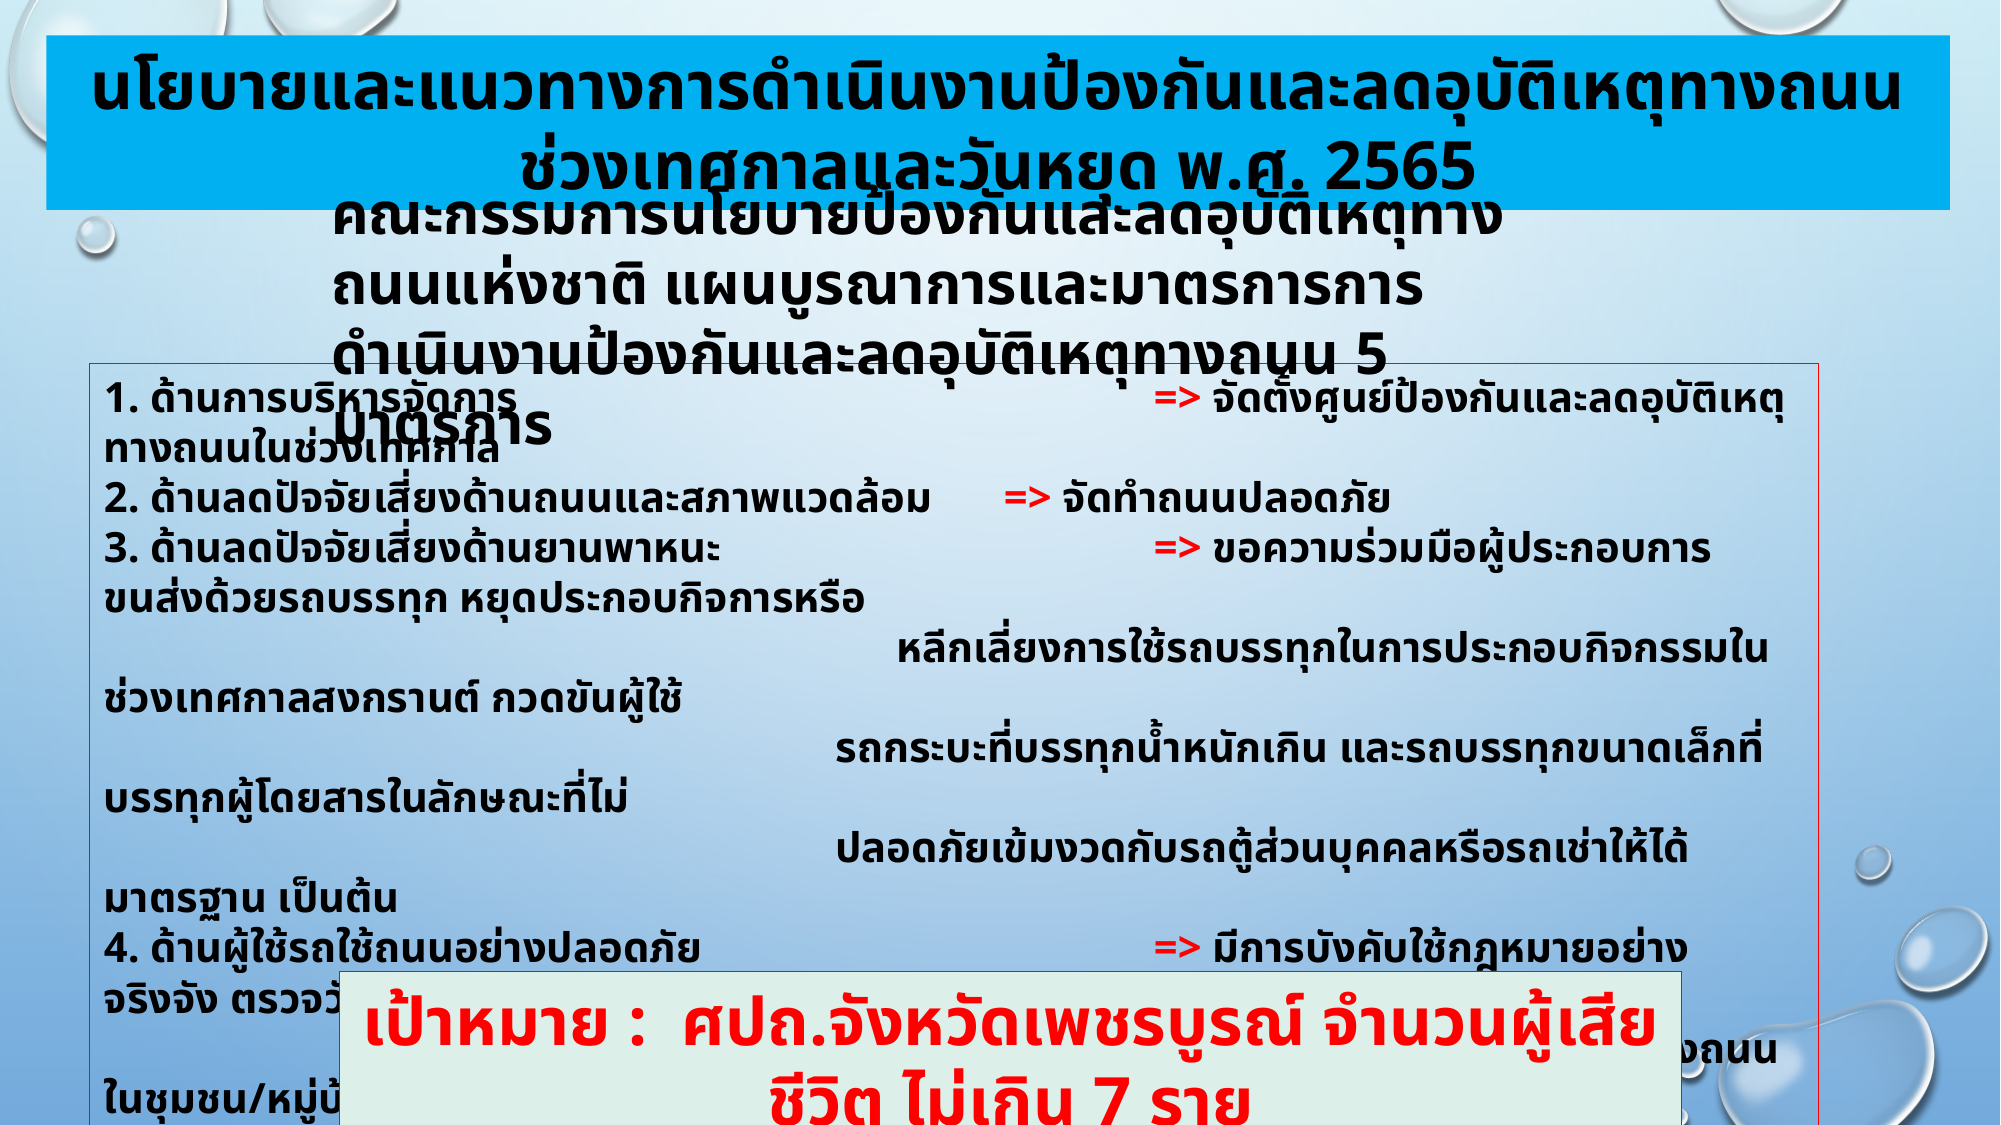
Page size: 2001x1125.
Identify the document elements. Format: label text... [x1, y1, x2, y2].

text_box นโยบายและแนวทางการดำเนินงานป้องกันและลดอุบัติเหตุทางถนน ช่วงเทศกาลและวันหยุด พ.ศ. 2565 [46, 35, 1950, 210]
picture [0, 0, 2000, 1125]
text_box เป้าหมาย : ศปถ.จังหวัดเพชรบูรณ์ จำนวนผู้เสียชีวิต ไม่เกิน 7 ราย [339, 971, 1682, 1125]
text_box คณะกรรมการนโยบายป้องกันและลดอุบัติเหตุทางถนนแห่งชาติ แผนบูรณาการและมาตรการการดำเนินงานป้องกันและลดอุบัติเหตุทางถนน 5 มาตรการ [316, 168, 1592, 464]
text_box 1. ด้านการบริหารจัดการ => จัดตั้งศูนย์ป้องกันและลดอุบัติเหตุทางถนนในช่วงเทศกาล 2. ด้านลดปัจจัยเสี่ยงด้านถนนและสภาพแวดล้อม => จัดทำถนนปลอดภัย 3. ด้านลดปัจจัยเสี่ยงด้านยานพาหนะ => ขอความร่วมมือผู้ประกอบการขนส่งด้วยรถบรรทุก หยุดประกอบกิจการหรือ หลีกเลี่ยงการใช้รถบรรทุกในการประกอบกิจกรรมในช่วงเทศกาลสงกรานต์ กวดขันผู้ใช้ รถกระบะที่บรรทุกน้ำหนักเกิน และรถบรรทุกขนาดเล็กที่บรรทุกผู้โดยสารในลักษณะที่ไม่ ปลอดภัยเข้มงวดกับรถตู้ส่วนบุคคลหรือรถเช่าให้ได้มาตรฐาน เป็นต้น 4. ด้านผู้ใช้รถใช้ถนนอย่างปลอดภัย => มีการบังคับใช้กฎหมายอย่างจริงจัง ตรวจวัดระดับแอลกอฮอล์ อย่างเข้มข้น รณรงค์ ประชาสัมพันธ์สร้างการรับรู้ด้านความปลอดภัยทางถนนในชุมชน/หมู่บ้าน เป็นต้น 5. ด้านการช่วยเหลือหลังเกิดอุบัติเหตุ => จัดเตรียมความพร้อมโรงพยาบาล แพทย์ พยาบาลและหน่วย บริการการแพทย์ฉุกเฉิน เตรียมความพร้อมระบบช่วยเหลือเยียวยาผู้ประสบเหตุ ณ จุดเกิดเหตุของแต่ละพื้นที่ เป็นต้น [89, 363, 1819, 1125]
